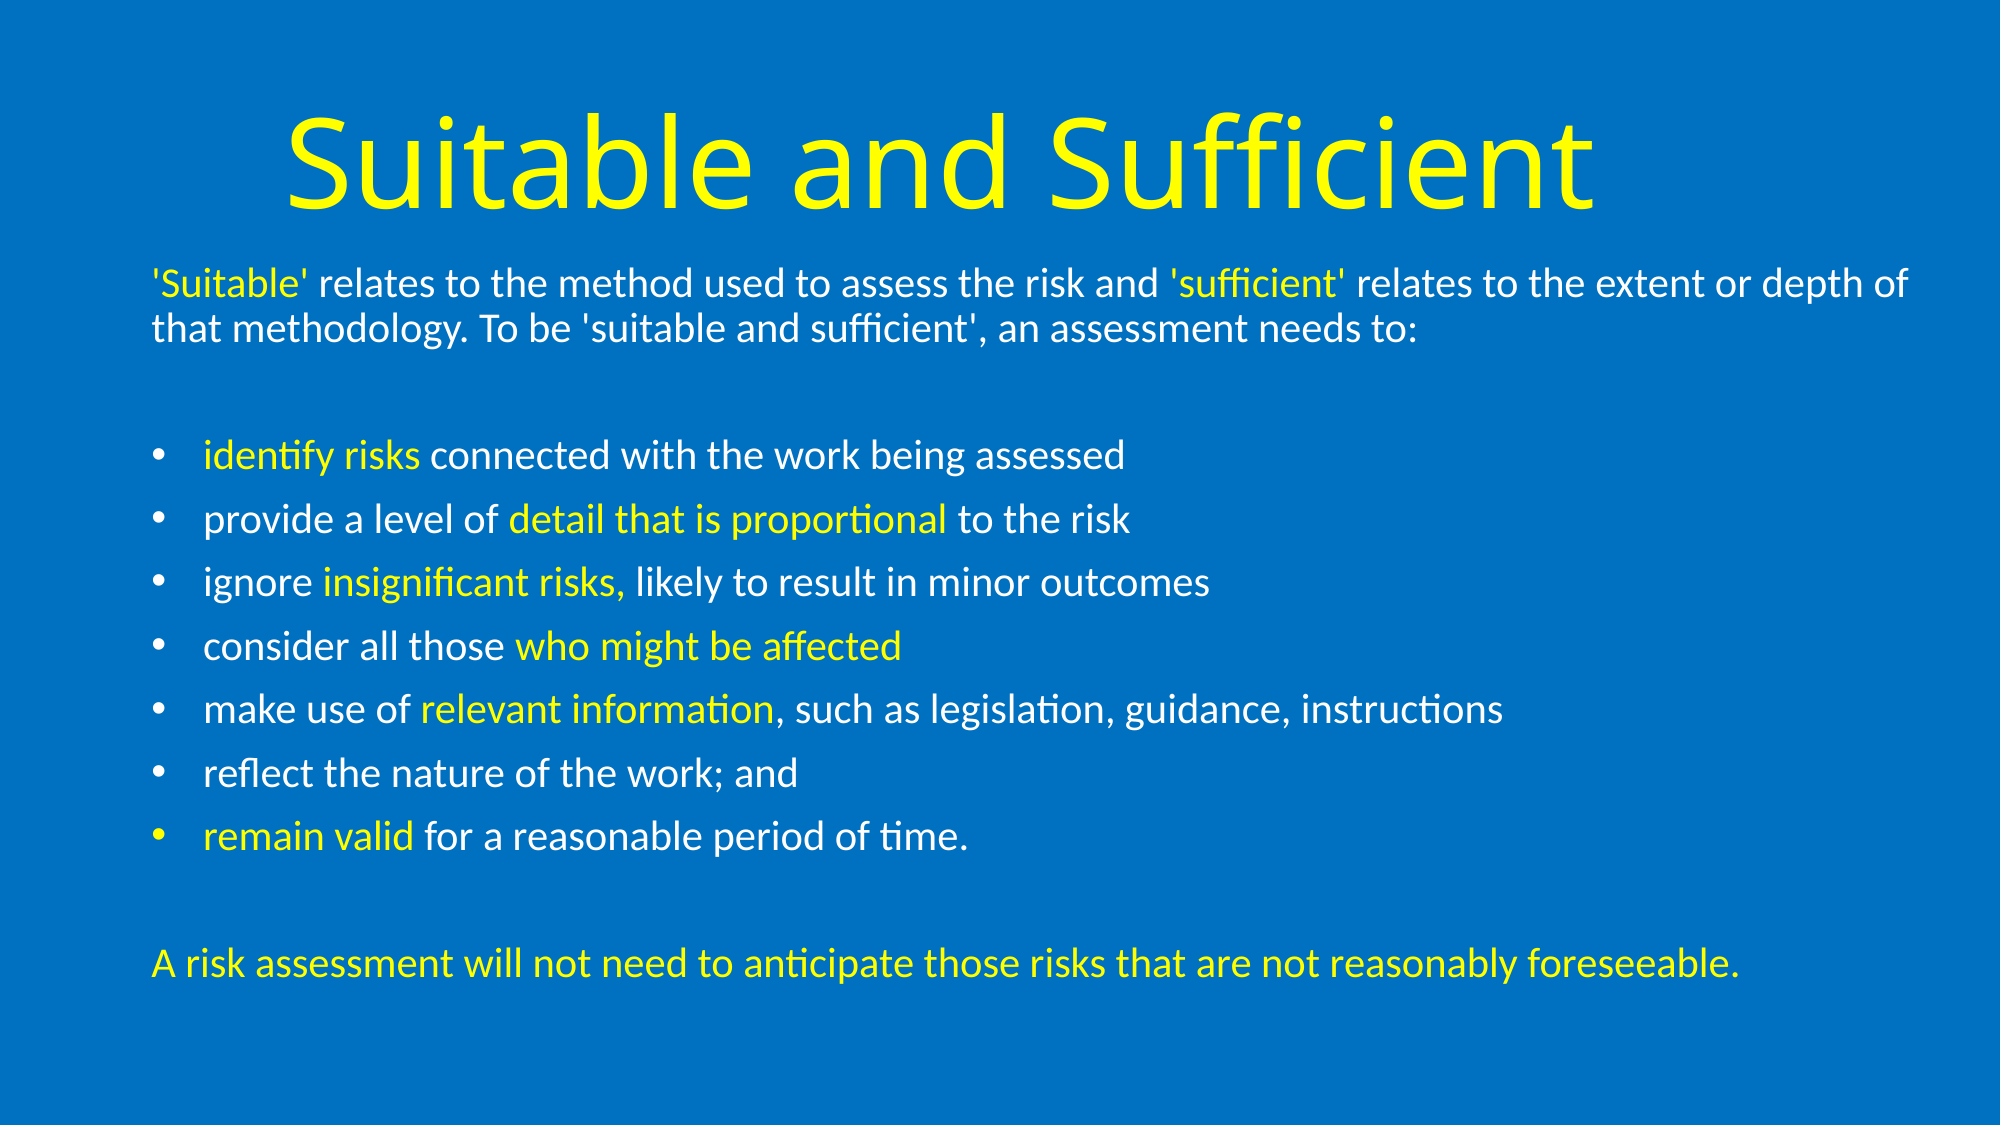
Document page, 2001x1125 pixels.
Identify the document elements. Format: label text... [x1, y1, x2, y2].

list 'Suitable' relates to the method used to assess the risk and 'sufficient' relates to the extent or depth of that methodology. To be 'suitable and sufficient', an assessment needs to: ﻿﻿identify risks connected with the work being assessed ﻿﻿provide a level of detail that is proportional to the risk ﻿﻿ignore insignificant risks, likely to result in minor outcomes ﻿﻿consider all those who might be affected make use of relevant information, such as legislation, guidance, instructions reflect the nature of the work; and remain valid for a reasonable period of time. A risk assessment will not need to anticipate those risks that are not reasonably foreseeable. [136, 252, 1945, 999]
title Suitable and Sufficient [110, 56, 1836, 243]
